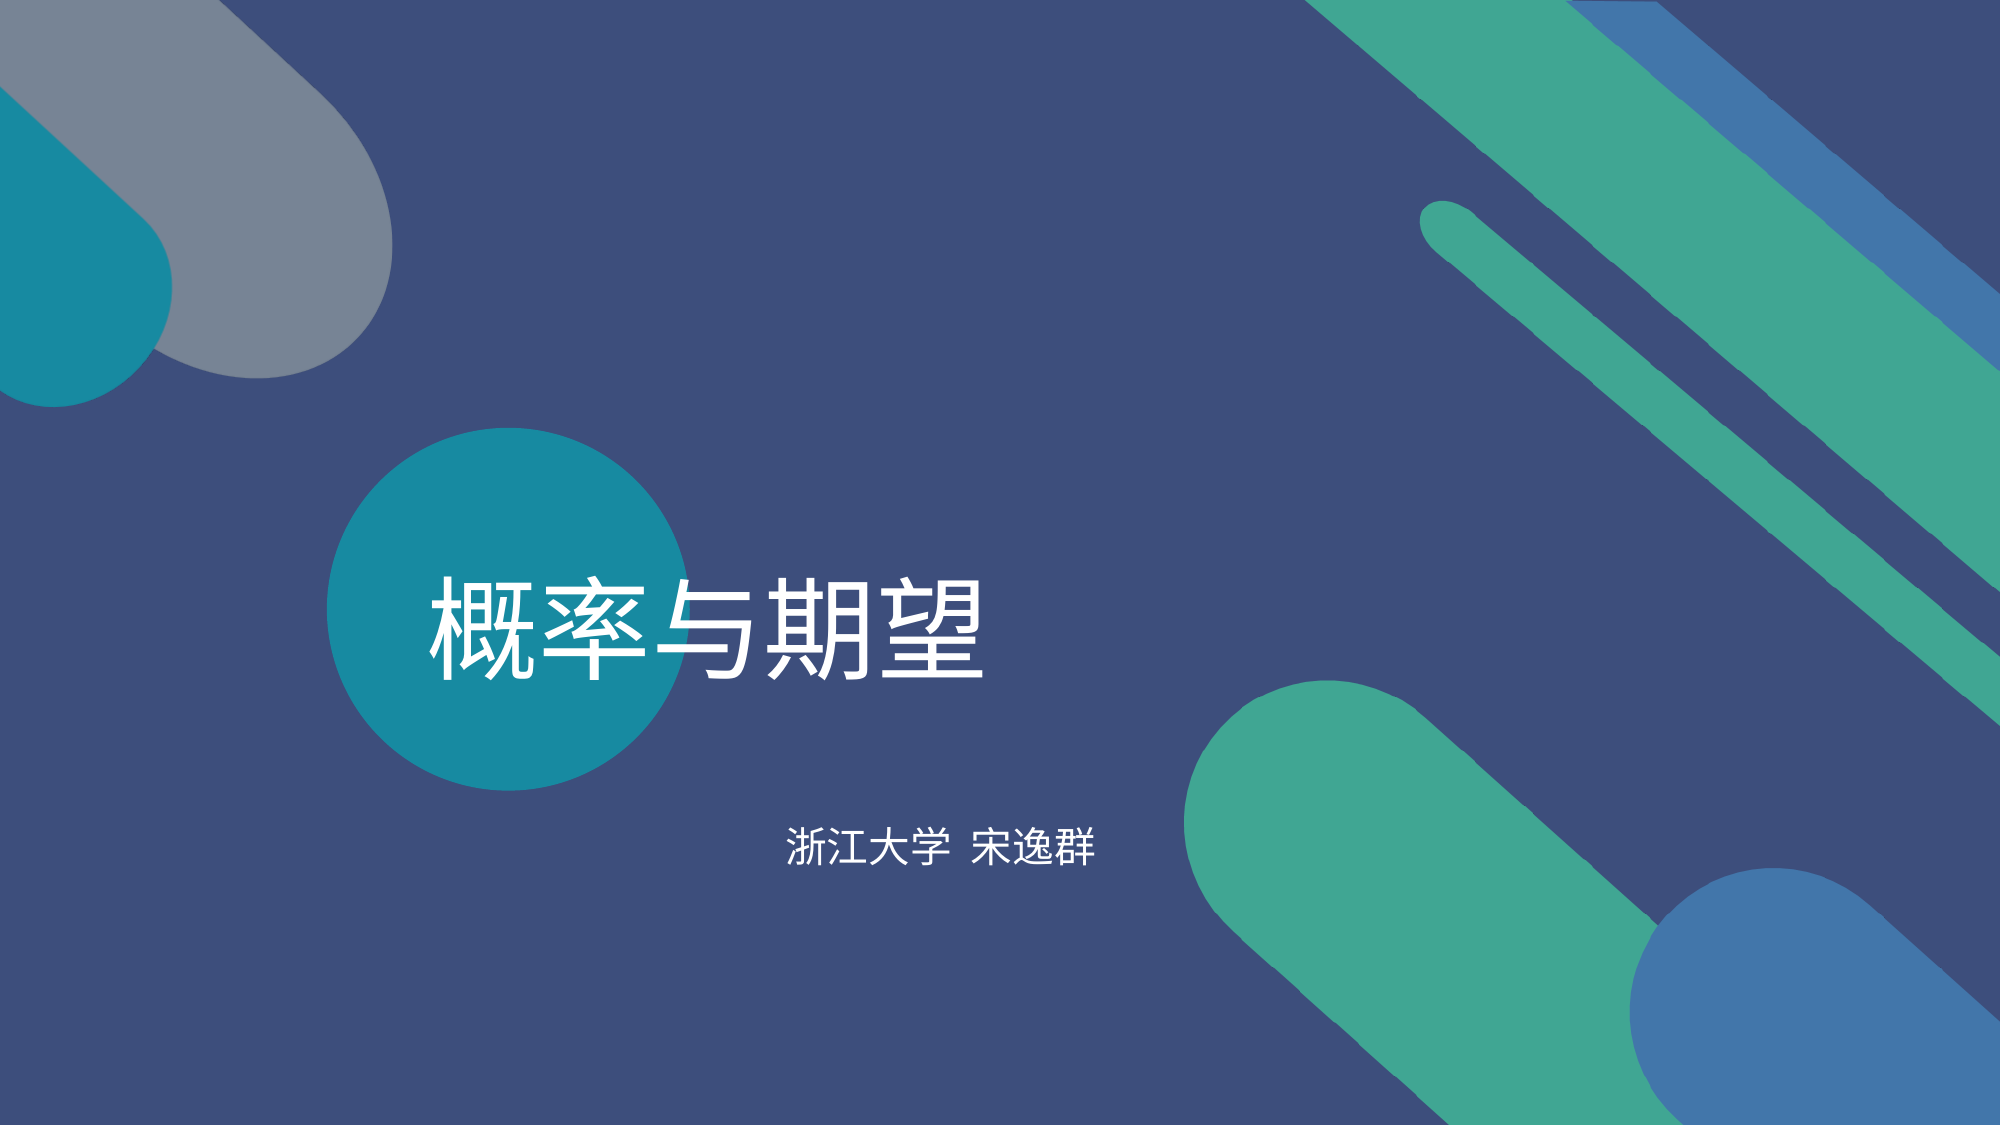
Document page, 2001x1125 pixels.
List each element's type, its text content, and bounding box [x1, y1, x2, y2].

picture [1183, 0, 2000, 1125]
subtitle 浙江大学 宋逸群 [770, 803, 1195, 916]
picture [0, 0, 393, 408]
title 概率与期望 [411, 456, 1338, 770]
